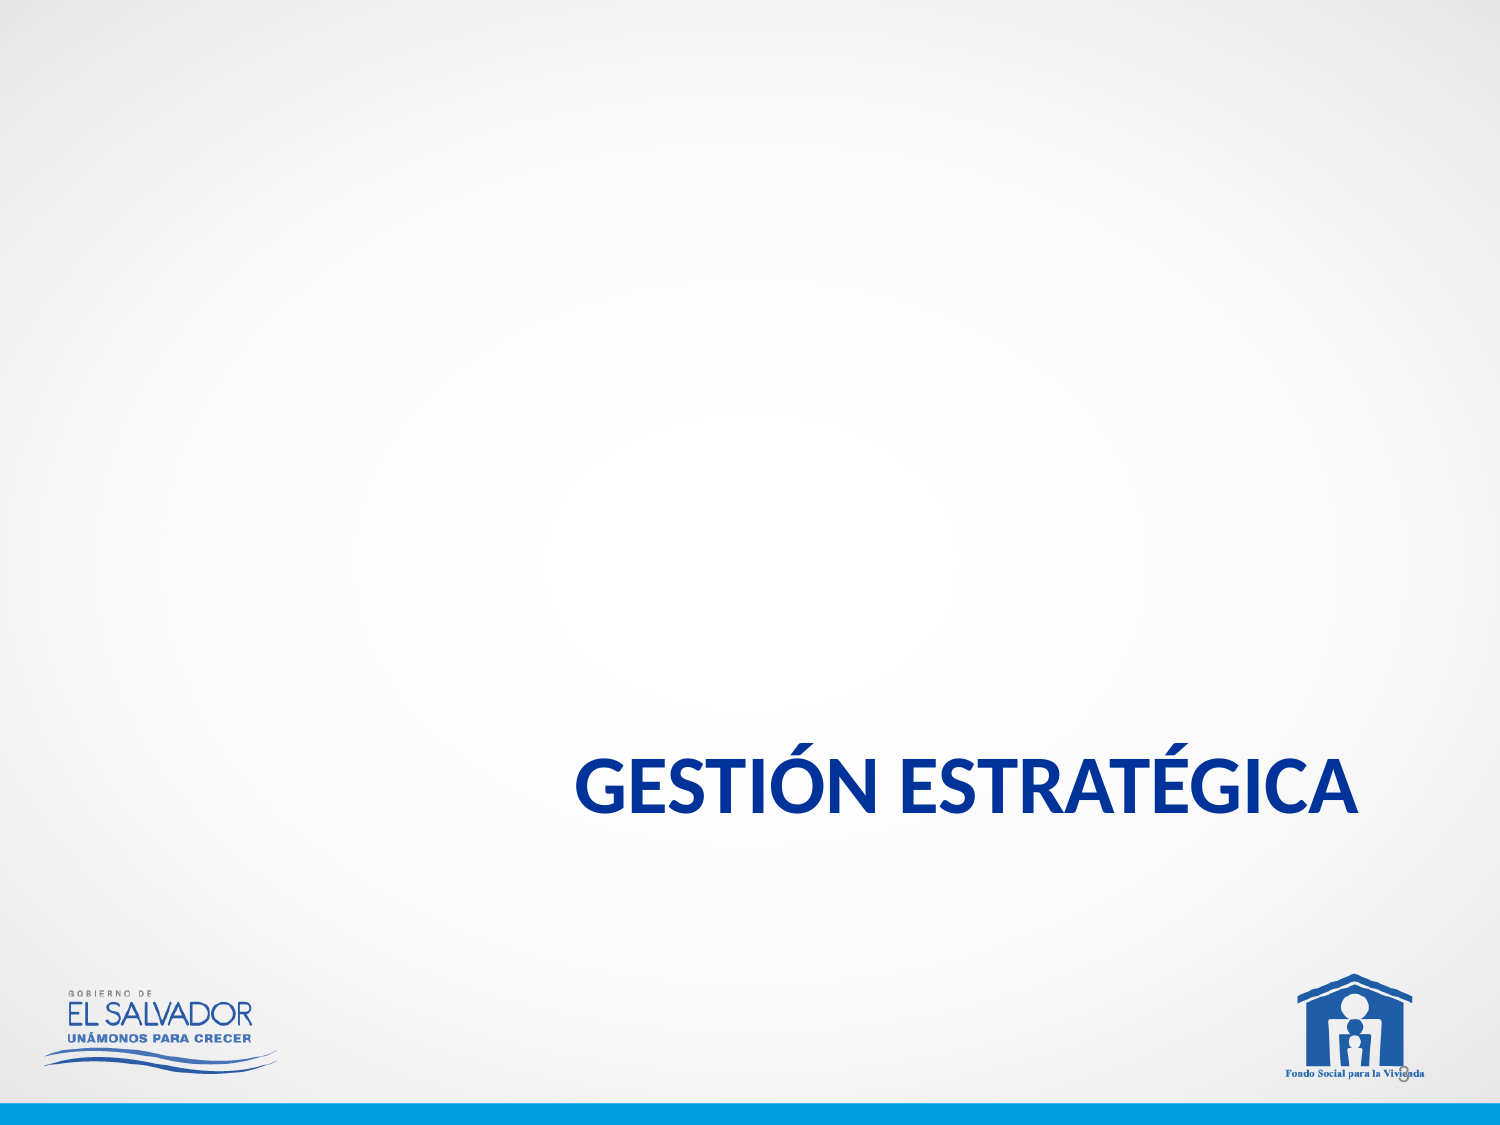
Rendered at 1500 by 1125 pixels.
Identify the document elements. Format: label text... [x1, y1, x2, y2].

title GESTIÓN ESTRATÉGICA [118, 722, 1394, 947]
slide_number 3 [1074, 1042, 1425, 1103]
picture [0, 0, 1500, 1103]
